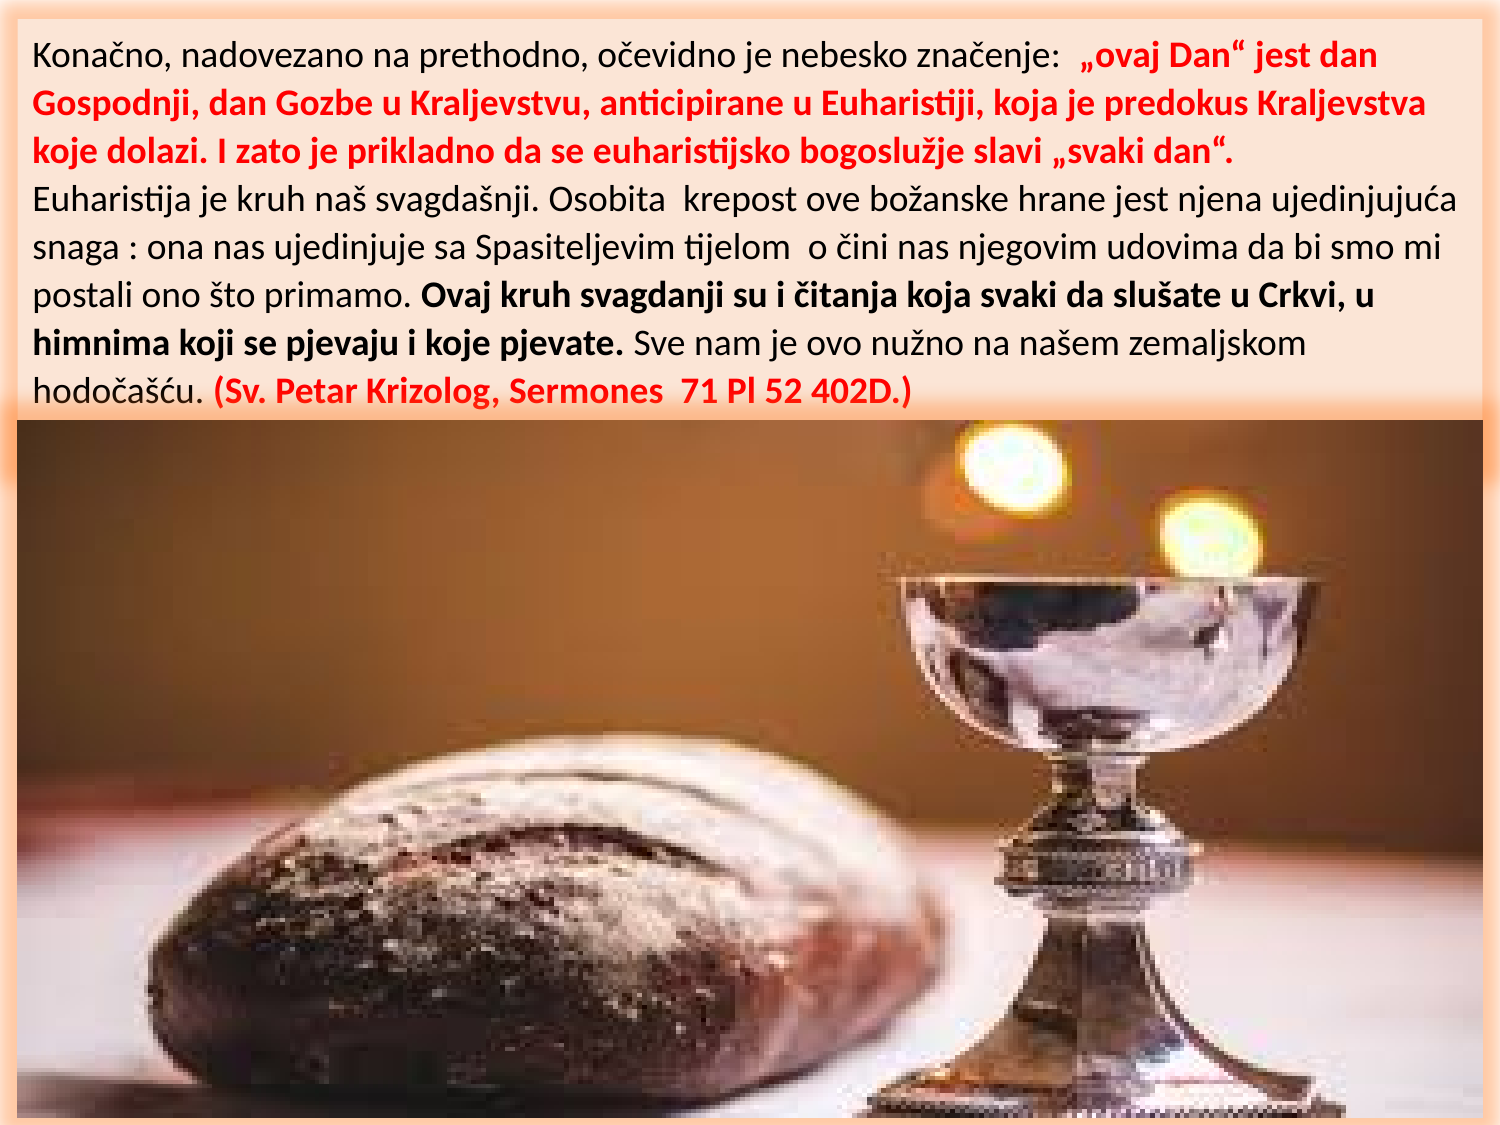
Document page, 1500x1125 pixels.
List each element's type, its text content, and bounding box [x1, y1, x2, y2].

text_box Konačno, nadovezano na prethodno, očevidno je nebesko značenje: „ovaj Dan“ jest dan Gospodnji, dan Gozbe u Kraljevstvu, anticipirane u Euharistiji, koja je predokus Kraljevstva koje dolazi. I zato je prikladno da se euharistijsko bogoslužje slavi „svaki dan“. Euharistija je kruh naš svagdašnji. Osobita krepost ove božanske hrane jest njena ujedinjujuća snaga : ona nas ujedinjuje sa Spasiteljevim tijelom o čini nas njegovim udovima da bi smo mi postali ono što primamo. Ovaj kruh svagdanji su i čitanja koja svaki da slušate u Crkvi, u himnima koji se pjevaju i koje pjevate. Sve nam je ovo nužno na našem zemaljskom hodočašću. (Sv. Petar Krizolog, Sermones 71 Pl 52 402D.) [17, 19, 1483, 389]
picture [17, 420, 1483, 1118]
